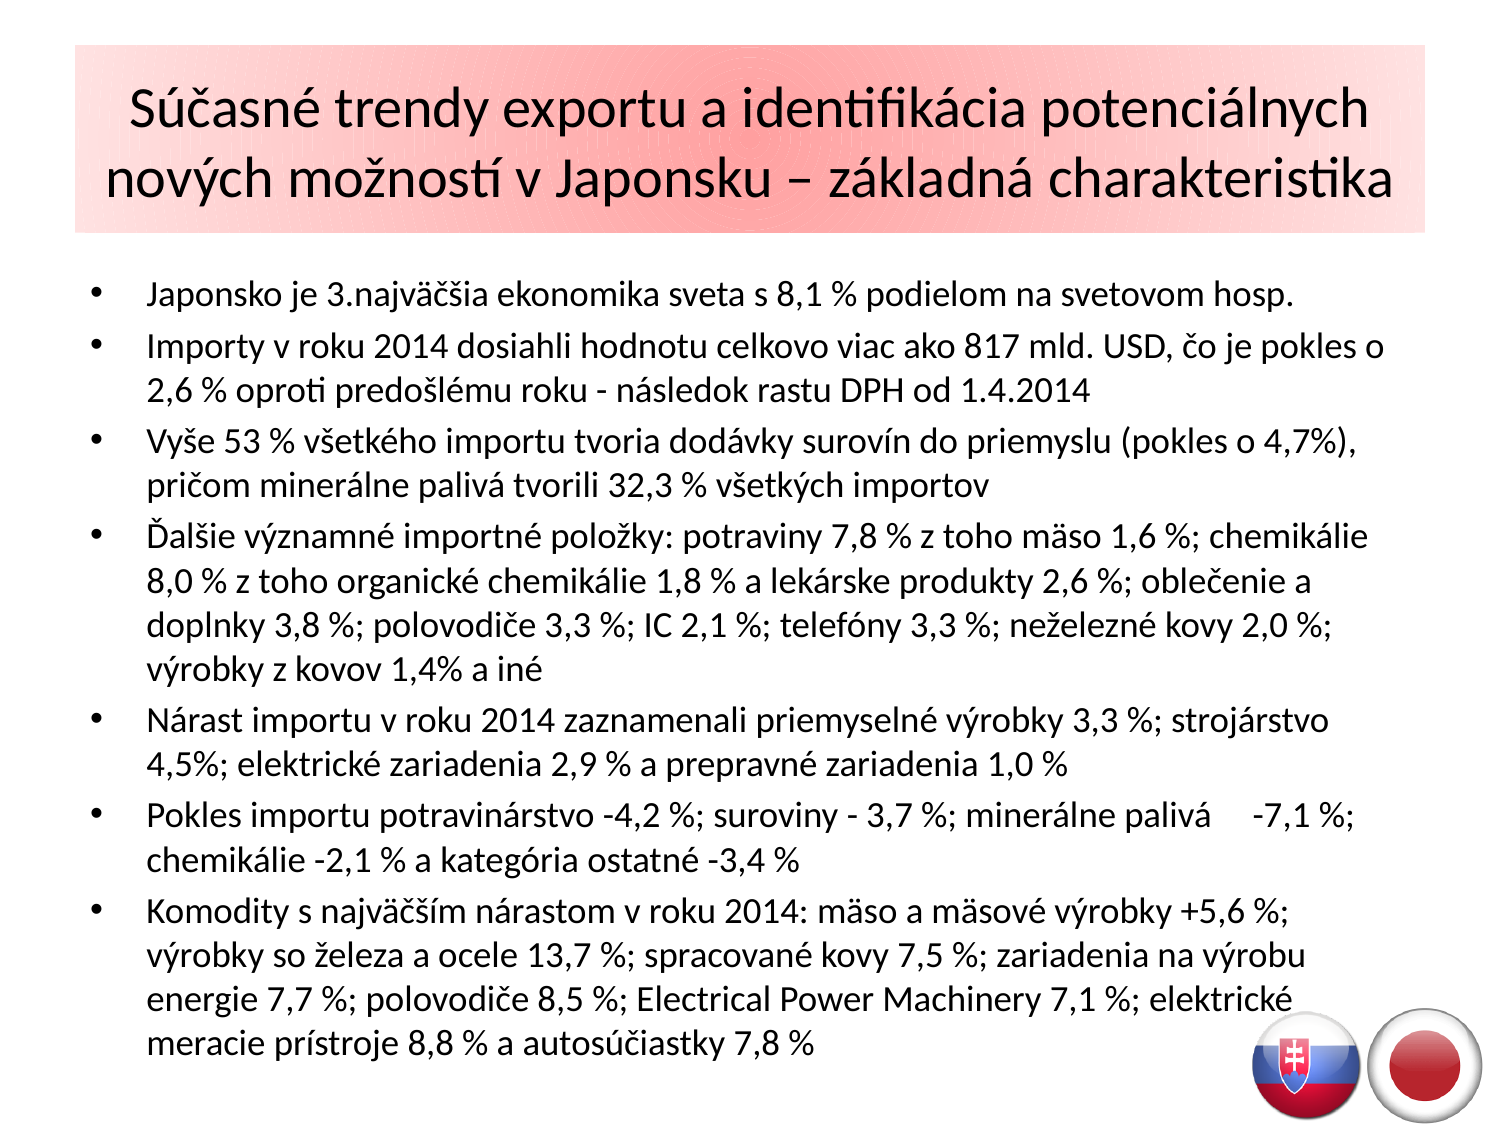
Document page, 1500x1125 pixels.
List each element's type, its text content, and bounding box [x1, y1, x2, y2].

picture [1246, 1004, 1485, 1125]
list Japonsko je 3.najväčšia ekonomika sveta s 8,1 % podielom na svetovom hosp. Importy v roku 2014 dosiahli hodnotu celkovo viac ako 817 mld. USD, čo je pokles o 2,6 % oproti predošlému roku - následok rastu DPH od 1.4.2014 Vyše 53 % všetkého importu tvoria dodávky surovín do priemyslu (pokles o 4,7%), pričom minerálne palivá tvorili 32,3 % všetkých importov Ďalšie významné importné položky: potraviny 7,8 % z toho mäso 1,6 %; chemikálie 8,0 % z toho organické chemikálie 1,8 % a lekárske produkty 2,6 %; oblečenie a doplnky 3,8 %; polovodiče 3,3 %; IC 2,1 %; telefóny 3,3 %; neželezné kovy 2,0 %; výrobky z kovov 1,4% a iné Nárast importu v roku 2014 zaznamenali priemyselné výrobky 3,3 %; strojárstvo 4,5%; elektrické zariadenia 2,9 % a prepravné zariadenia 1,0 % Pokles importu potravinárstvo -4,2 %; suroviny - 3,7 %; minerálne palivá -7,1 %; chemikálie -2,1 % a kategória ostatné -3,4 % Komodity s najväčším nárastom v roku 2014: mäso a mäsové výrobky +5,6 %; výrobky so železa a ocele 13,7 %; spracované kovy 7,5 %; zariadenia na výrobu energie 7,7 %; polovodiče 8,5 %; Electrical Power Machinery 7,1 %; elektrické meracie prístroje 8,8 % a autosúčiastky 7,8 % [75, 262, 1425, 1071]
title Súčasné trendy exportu a identifikácia potenciálnych nových možností v Japonsku – základná charakteristika [75, 45, 1425, 233]
